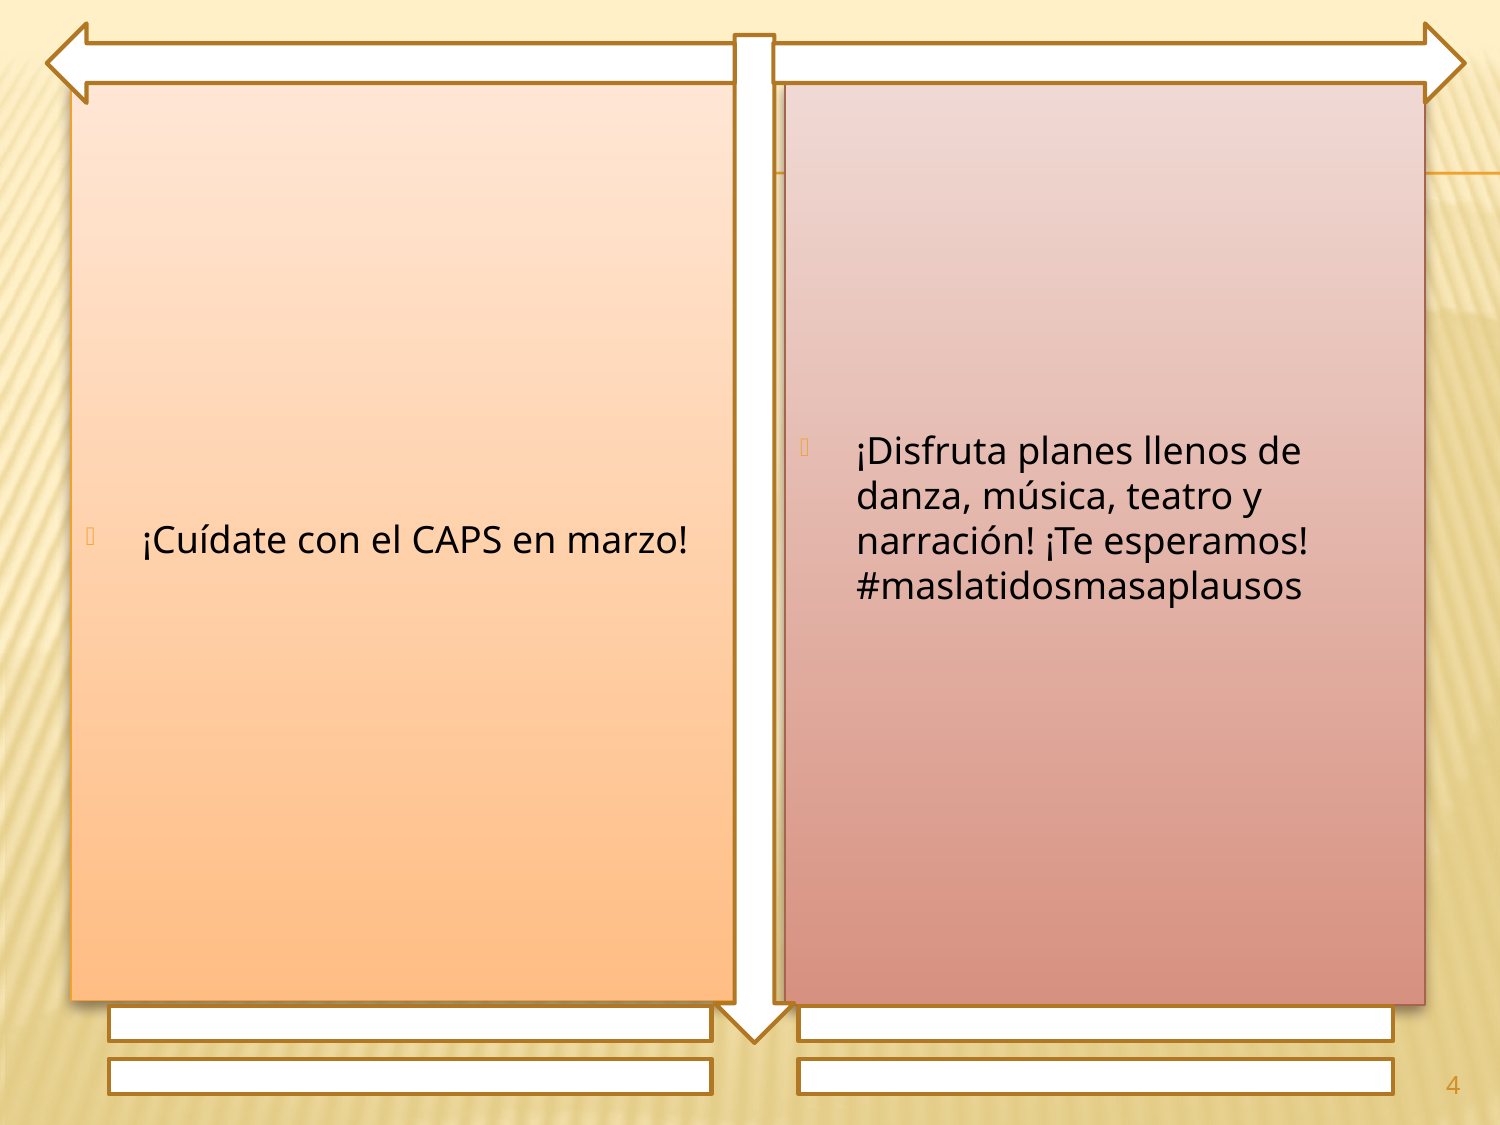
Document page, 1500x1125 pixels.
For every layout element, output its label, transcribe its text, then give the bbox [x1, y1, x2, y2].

text_box [107, 1004, 714, 1043]
text_box [796, 1004, 1395, 1043]
text_box [712, 32, 797, 1046]
list ¡Disfruta planes llenos de danza, música, teatro y narración! ¡Te esperamos! #maslatidosmasaplausos [784, 86, 1426, 1006]
text_box [44, 21, 737, 105]
text_box [107, 1057, 714, 1096]
list ¡Cuídate con el CAPS en marzo! [70, 86, 732, 1001]
text_box [796, 1057, 1395, 1096]
text_box [771, 21, 1467, 105]
slide_number 4 [1350, 1062, 1475, 1103]
